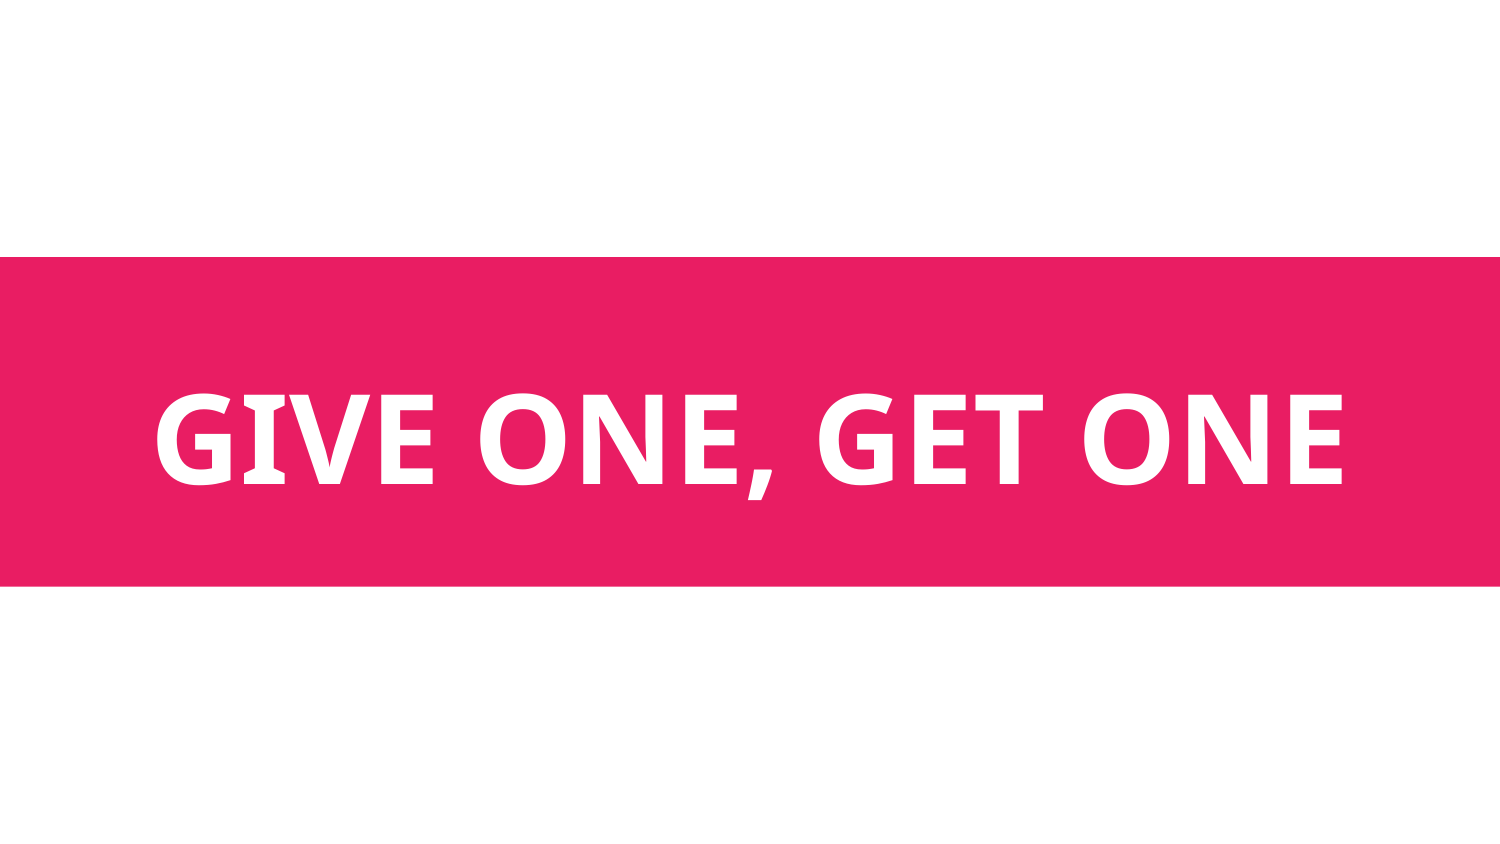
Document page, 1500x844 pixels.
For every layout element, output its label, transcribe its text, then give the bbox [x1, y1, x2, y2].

title GIVE ONE, GET ONE [70, 309, 1430, 559]
